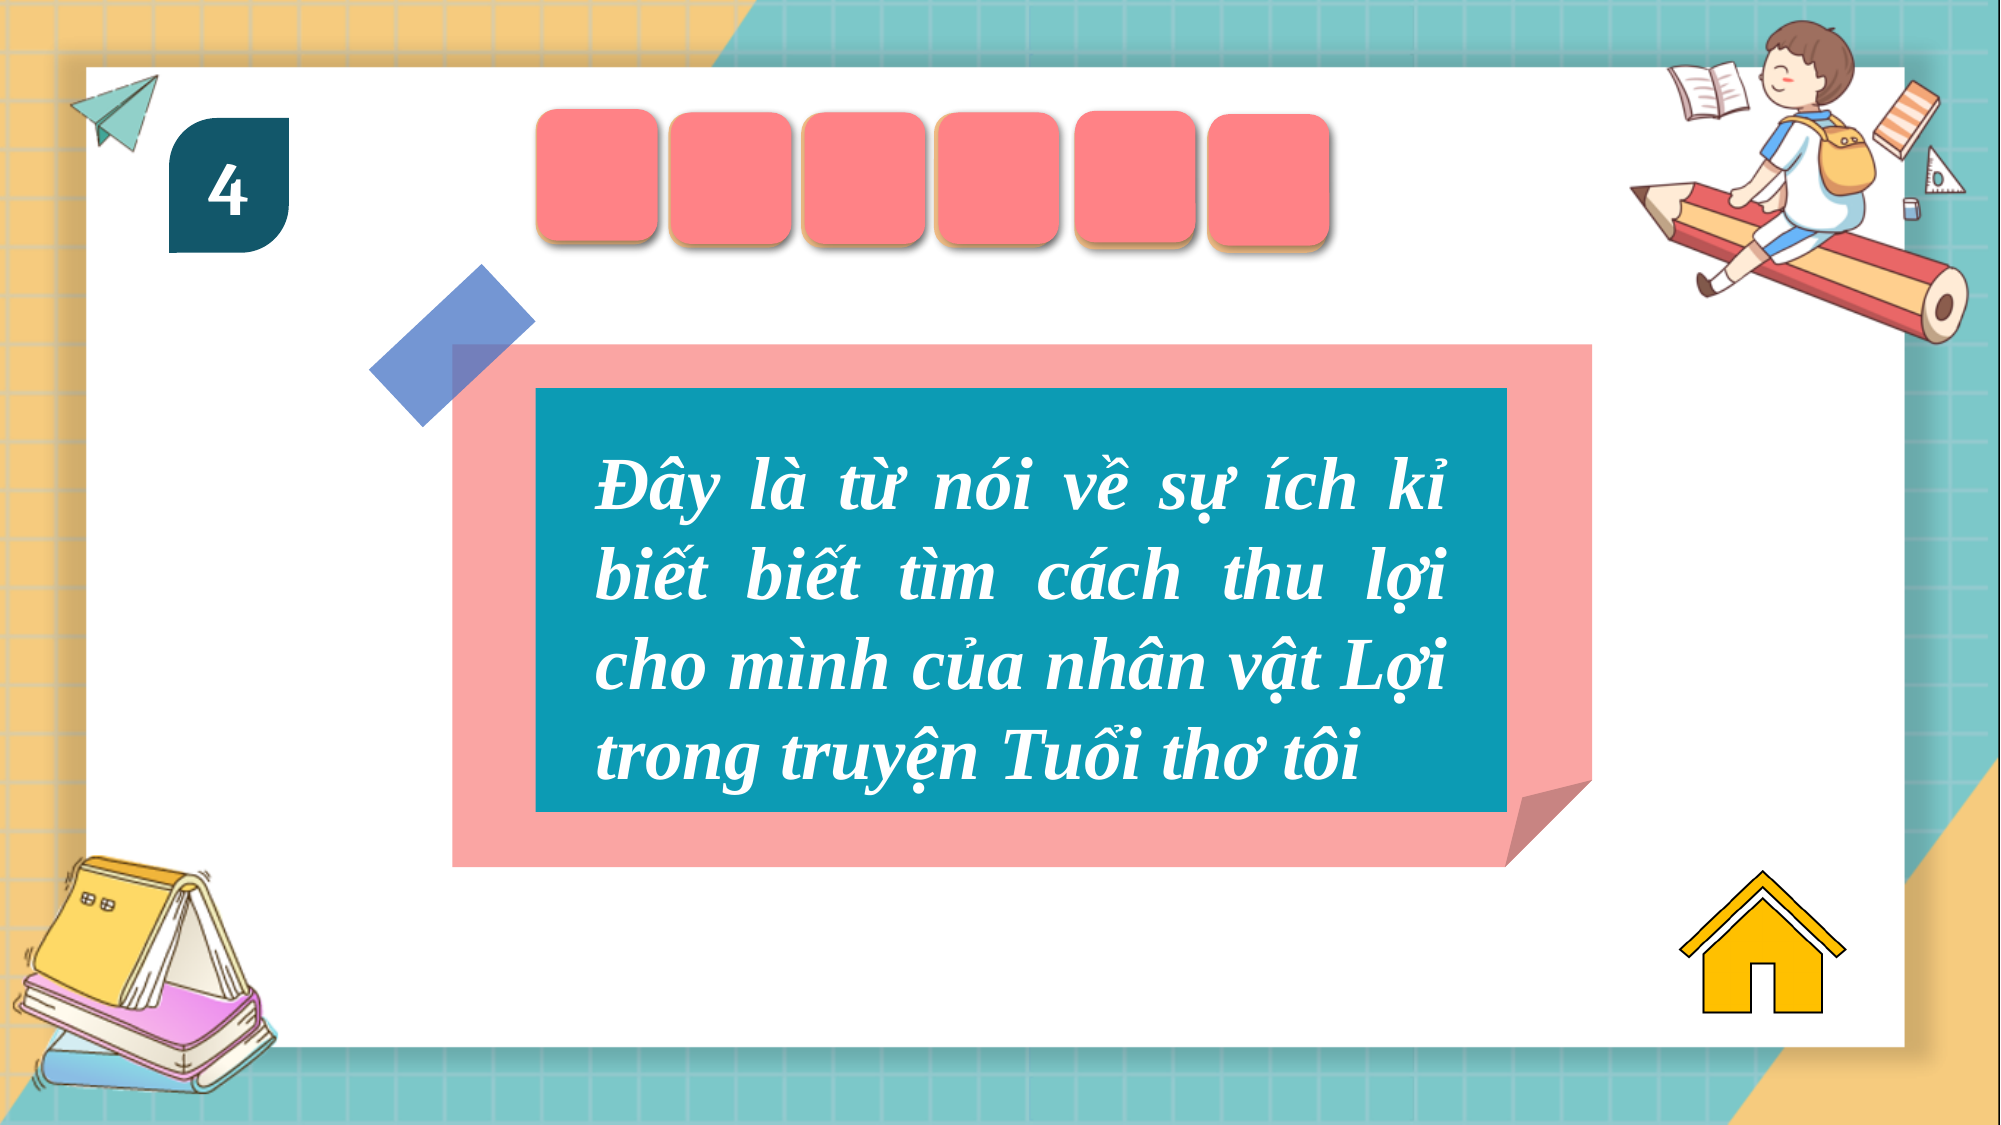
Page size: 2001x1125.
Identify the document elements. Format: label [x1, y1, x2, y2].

text_box [537, 109, 1330, 246]
picture [0, 0, 2001, 1125]
text_box [535, 109, 1327, 253]
